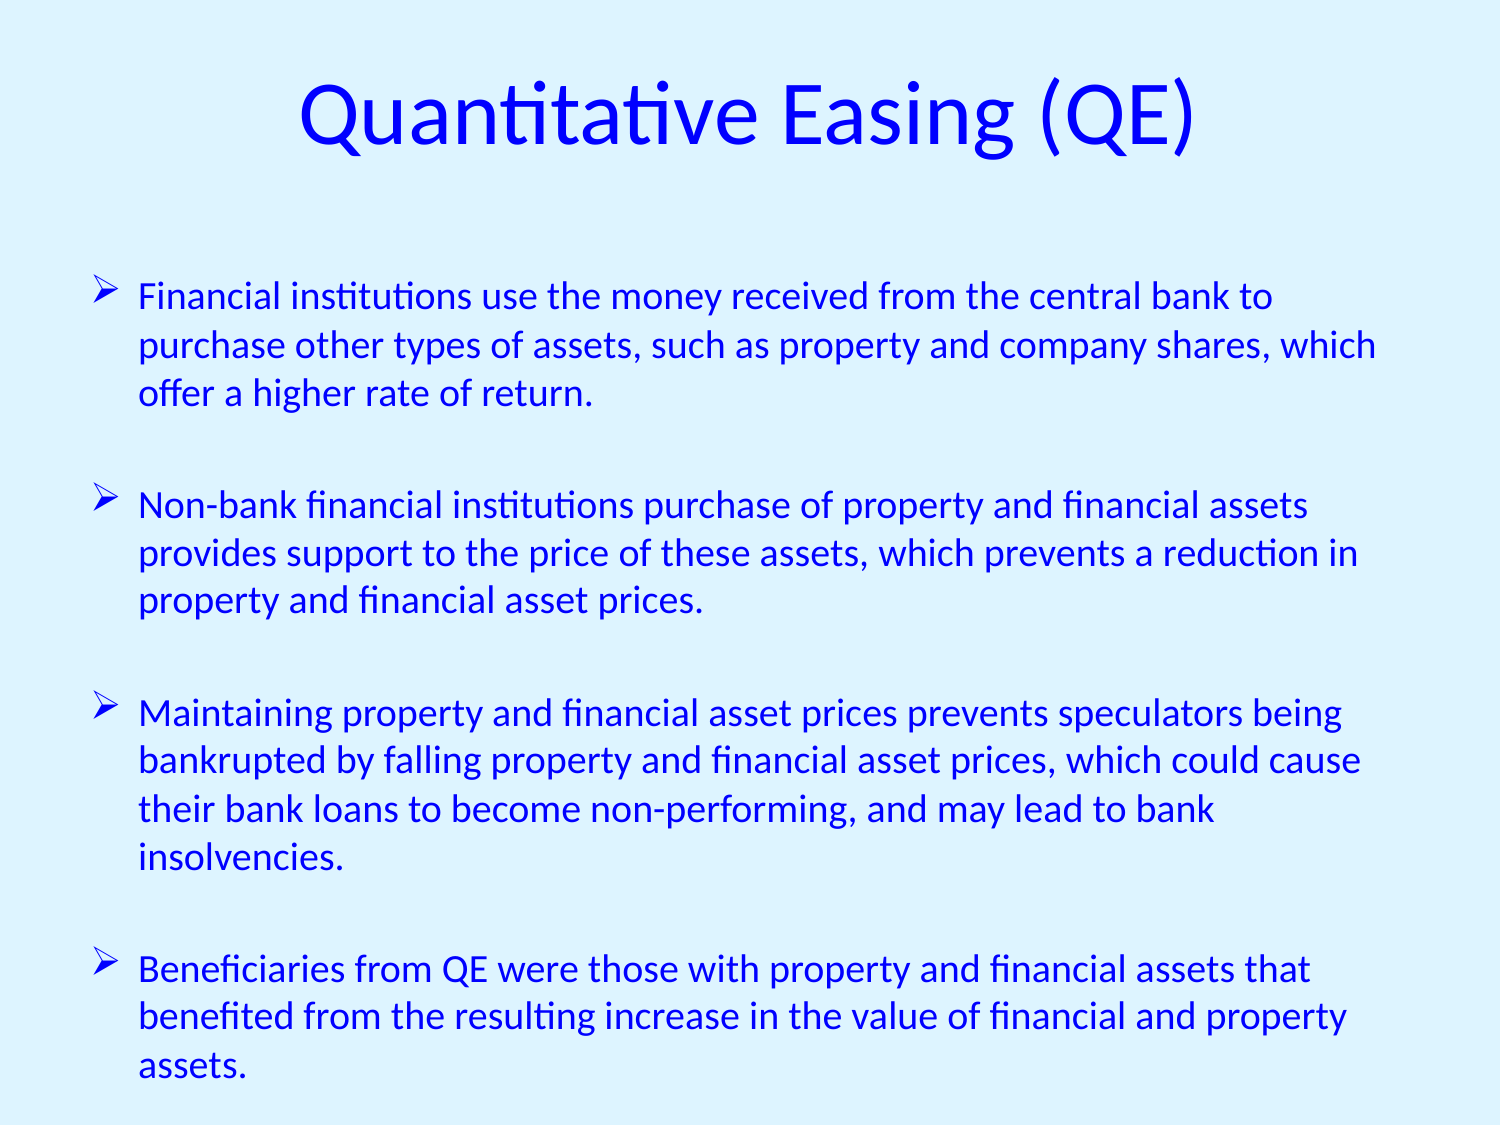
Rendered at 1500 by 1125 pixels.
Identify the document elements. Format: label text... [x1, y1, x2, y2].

title Quantitative Easing (QE) [74, 13, 1424, 202]
list Financial institutions use the money received from the central bank to purchase other types of assets, such as property and company shares, which offer a higher rate of return. Non-bank financial institutions purchase of property and financial assets provides support to the price of these assets, which prevents a reduction in property and financial asset prices. Maintaining property and financial asset prices prevents speculators being bankrupted by falling property and financial asset prices, which could cause their bank loans to become non-performing, and may lead to bank insolvencies. Beneficiaries from QE were those with property and financial assets that benefited from the resulting increase in the value of financial and property assets. [75, 262, 1425, 1106]
